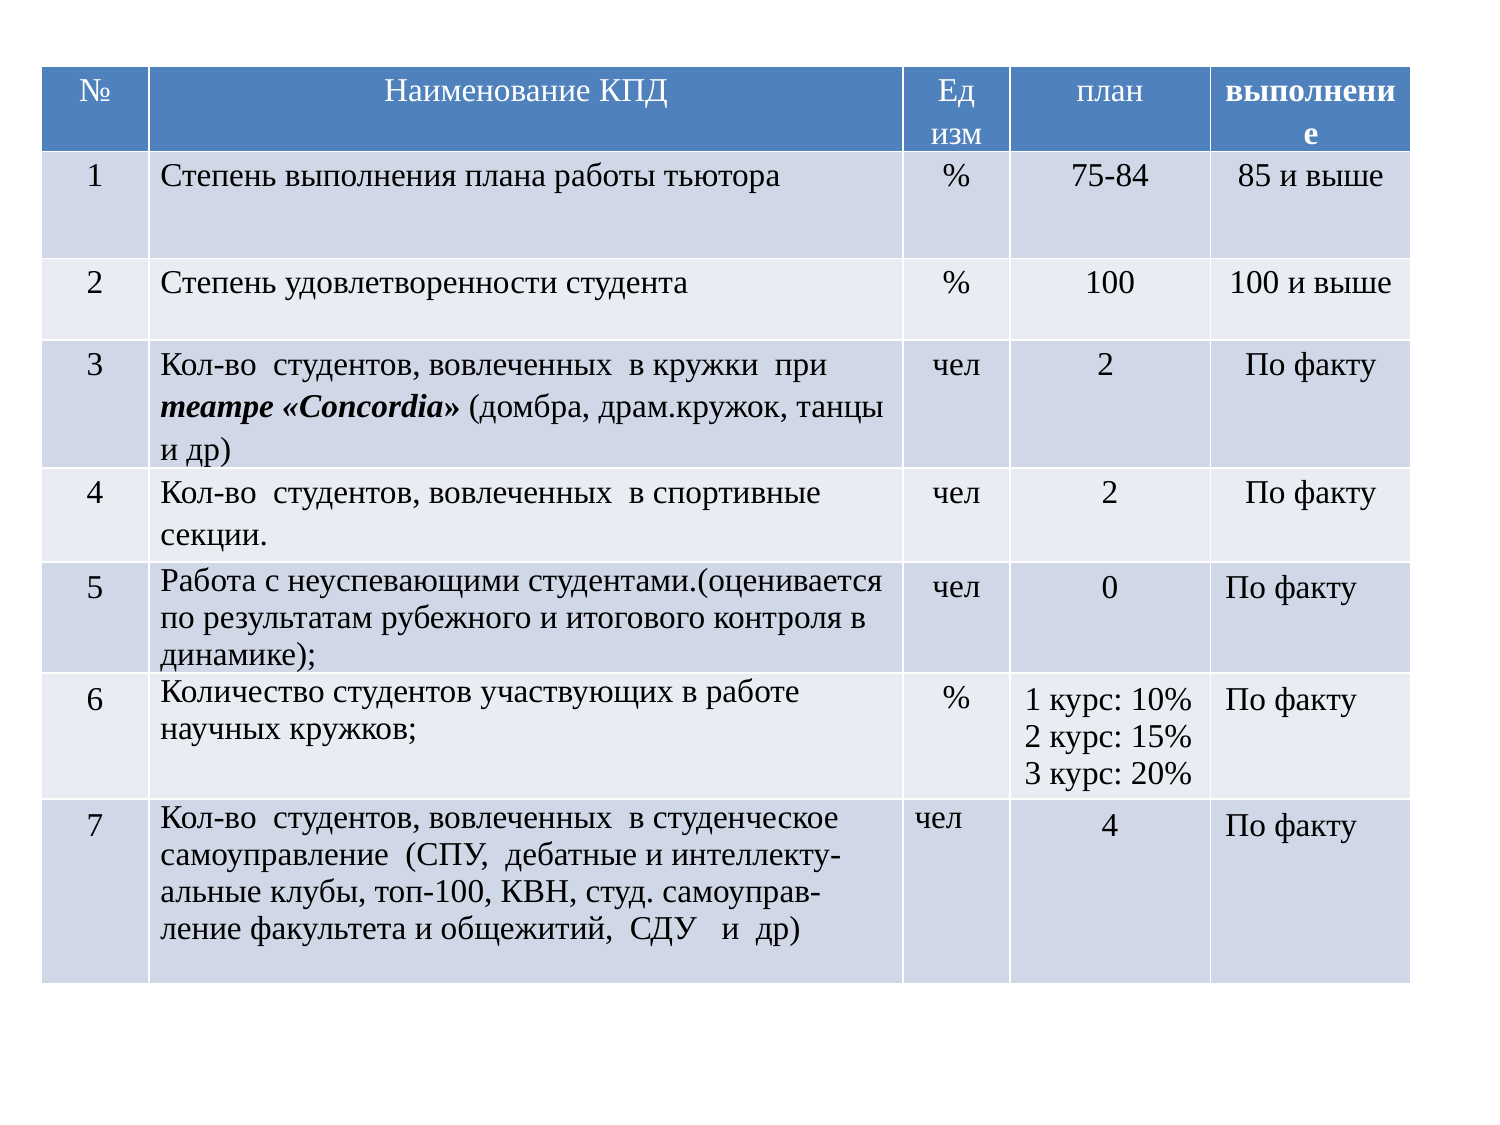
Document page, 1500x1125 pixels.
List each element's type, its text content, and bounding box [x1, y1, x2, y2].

table_cell 75-84 [1011, 152, 1210, 258]
table_cell 1 [42, 152, 148, 258]
table_cell 4 [42, 469, 148, 561]
table_cell Кол-во студентов, вовлеченных в кружки при театре «Concordia» (домбра, драм.кружок, танцы и др) [150, 341, 902, 467]
table_header план [1011, 67, 1210, 151]
table_cell 7 [42, 800, 148, 983]
table_cell 0 [1011, 563, 1210, 672]
table_cell 6 [42, 674, 148, 798]
table_cell По факту [1211, 469, 1410, 561]
table_cell чел [904, 800, 1009, 983]
table_cell 100 и выше [1211, 259, 1410, 339]
table_cell 85 и выше [1211, 152, 1410, 258]
table_cell Работа с неуспевающими студентами.(оценивается по результатам рубежного и итогового контроля в динамике); [150, 563, 902, 672]
table_cell По факту [1211, 563, 1410, 672]
table_cell % [904, 259, 1009, 339]
table_header Ед изм [904, 67, 1009, 151]
table_cell Количество студентов участвующих в работе научных кружков; [150, 674, 902, 798]
table_cell Кол-во студентов, вовлеченных в спортивные секции. [150, 469, 902, 561]
table_cell 2 [1011, 469, 1210, 561]
table_cell 3 [42, 341, 148, 467]
table_cell % [904, 152, 1009, 258]
table_cell 100 [1011, 259, 1210, 339]
table_cell Кол-во студентов, вовлеченных в студенческое самоуправление (СПУ, дебатные и интеллекту-альные клубы, топ-100, КВН, студ. самоуправ-ление факультета и общежитий, СДУ и др) [150, 800, 902, 983]
table_cell По факту [1211, 674, 1410, 798]
table_cell Степень выполнения плана работы тьютора [150, 152, 902, 258]
table_cell чел [904, 469, 1009, 561]
table_cell 4 [1011, 800, 1210, 983]
table_cell чел [904, 341, 1009, 467]
table_cell По факту [1211, 341, 1410, 467]
table_cell 5 [42, 563, 148, 672]
table_cell 2 [42, 259, 148, 339]
table_cell чел [904, 563, 1009, 672]
table_cell По факту [1211, 800, 1410, 983]
table_cell 2 [1011, 341, 1210, 467]
table_cell Степень удовлетворенности студента [150, 259, 902, 339]
table_header № [42, 67, 148, 151]
table_cell % [904, 674, 1009, 798]
table_cell 1 курс: 10% 2 курс: 15% 3 курс: 20% [1011, 674, 1210, 798]
table_header Наименование КПД [150, 67, 902, 151]
table_header выполнение [1211, 67, 1410, 151]
